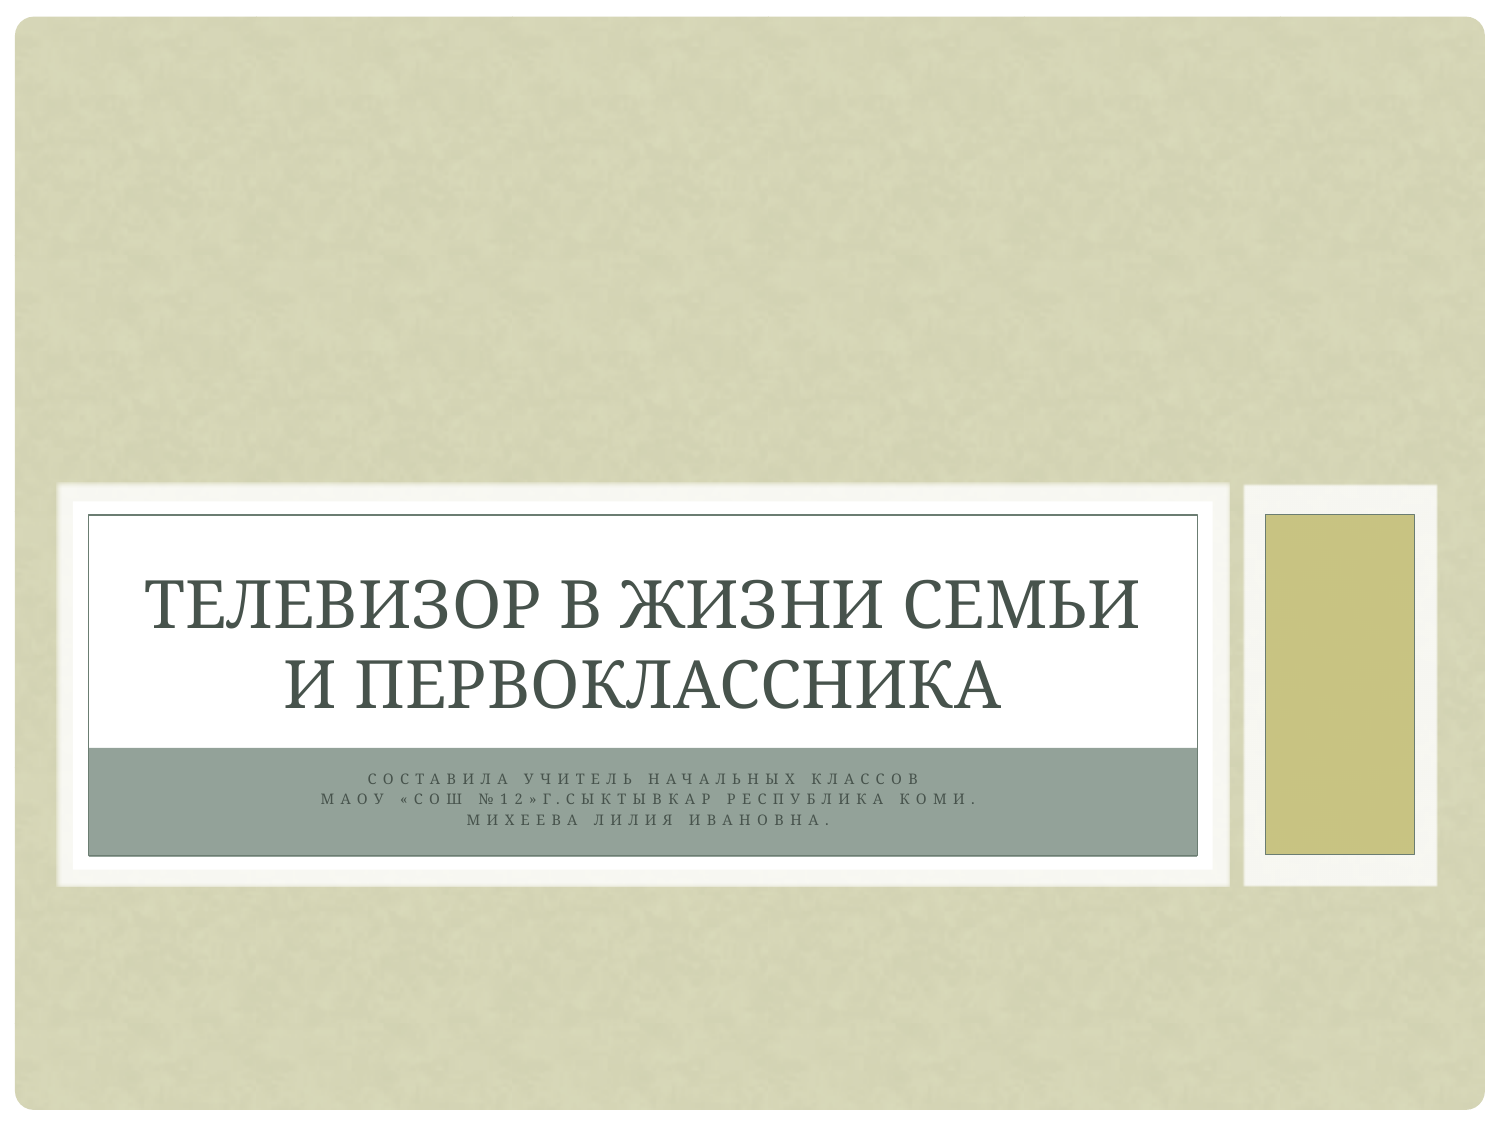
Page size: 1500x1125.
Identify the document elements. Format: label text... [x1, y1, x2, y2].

subtitle Составила учитель начальных классов МАОУ «СОШ №12»г.сыктывкар Республика Коми. Михеева Лилия Ивановна. [105, 762, 1181, 838]
title Телевизор в жизни семьи и первоклассника [99, 529, 1187, 730]
